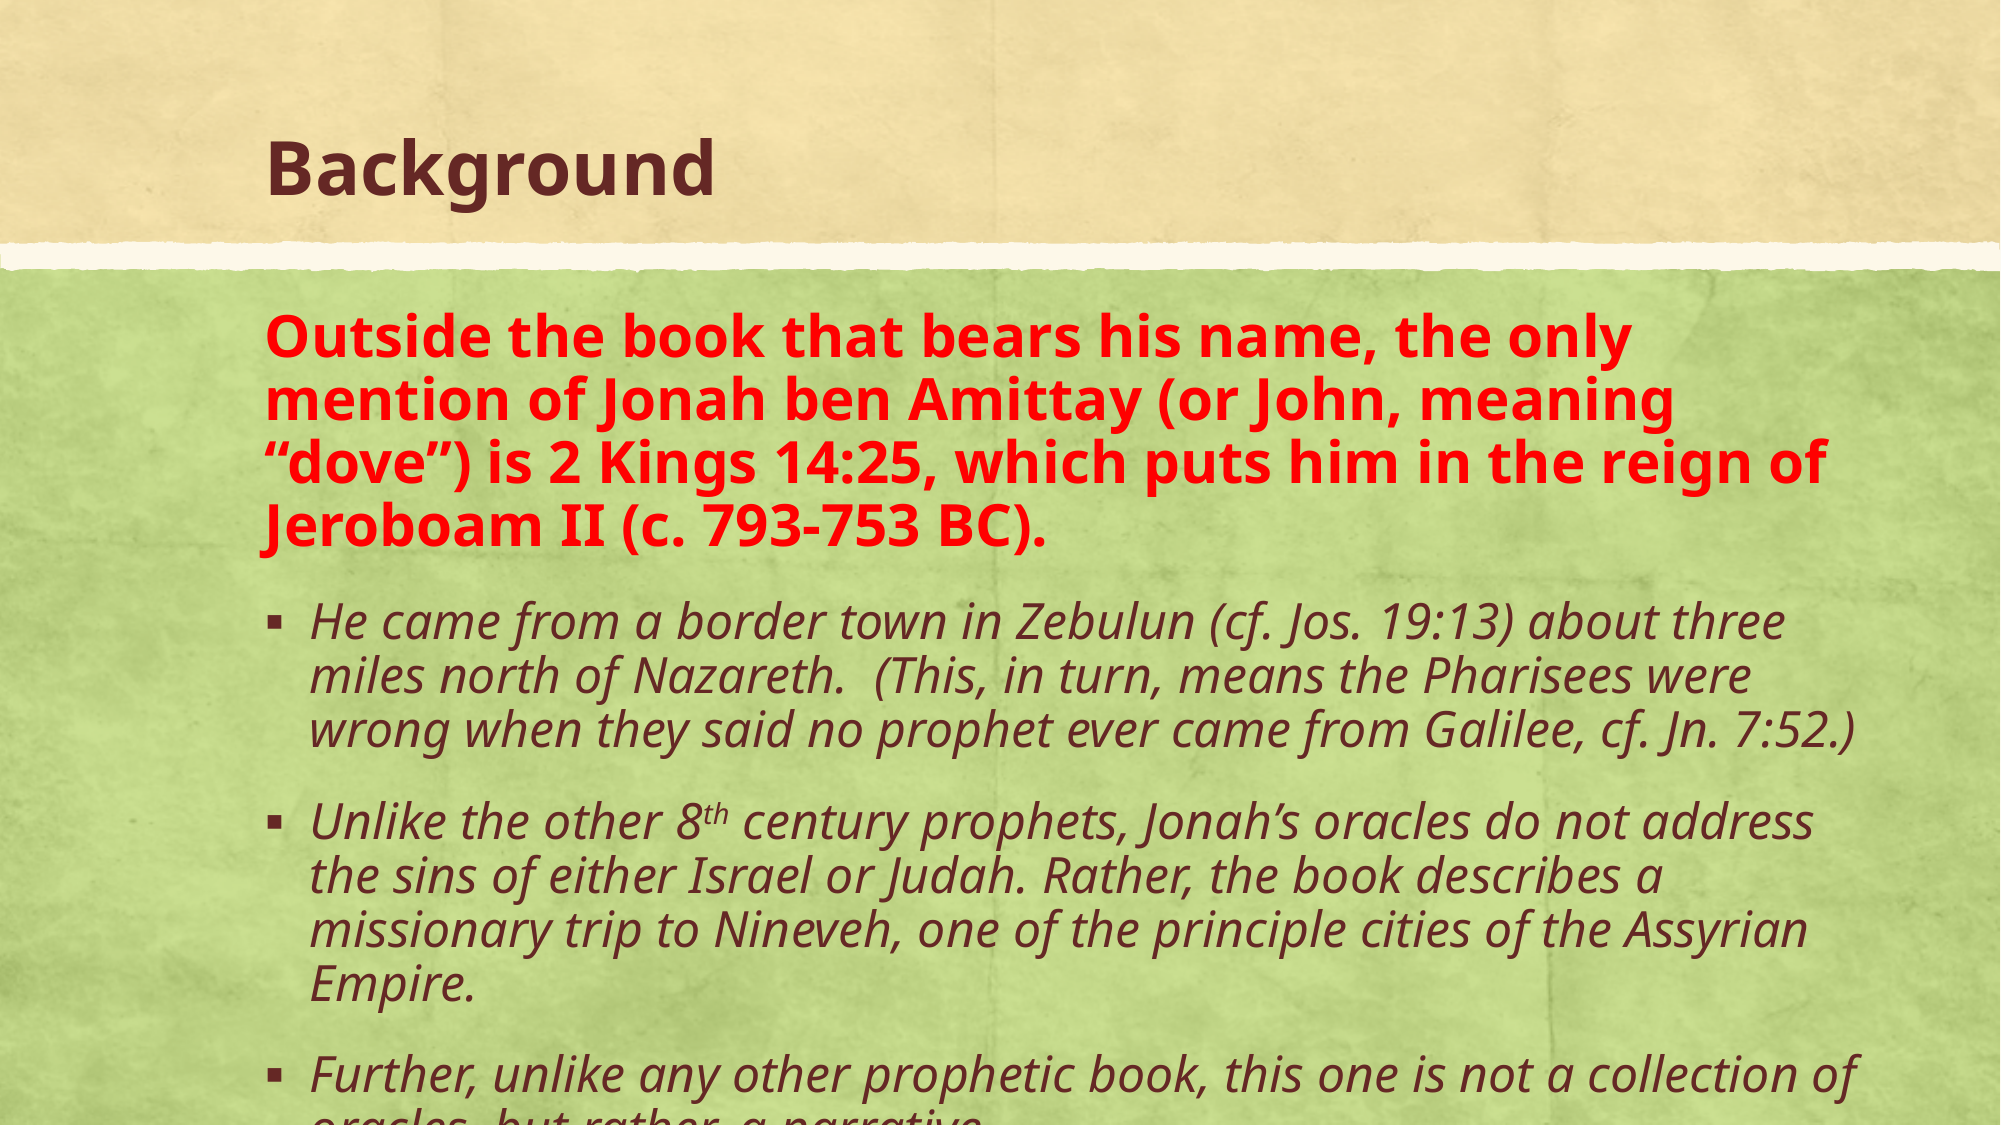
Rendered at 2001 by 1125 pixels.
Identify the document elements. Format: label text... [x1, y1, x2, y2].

list Outside the book that bears his name, the only mention of Jonah ben Amittay (or John, meaning “dove”) is 2 Kings 14:25, which puts him in the reign of Jeroboam II (c. 793-753 BC). He came from a border town in Zebulun (cf. Jos. 19:13) about three miles north of Nazareth. (This, in turn, means the Pharisees were wrong when they said no prophet ever came from Galilee, cf. Jn. 7:52.) Unlike the other 8th century prophets, Jonah’s oracles do not address the sins of either Israel or Judah. Rather, the book describes a missionary trip to Nineveh, one of the principle cities of the Assyrian Empire. Further, unlike any other prophetic book, this one is not a collection of oracles, but rather, a narrative. [249, 299, 1875, 1125]
title Background [249, 31, 1751, 219]
